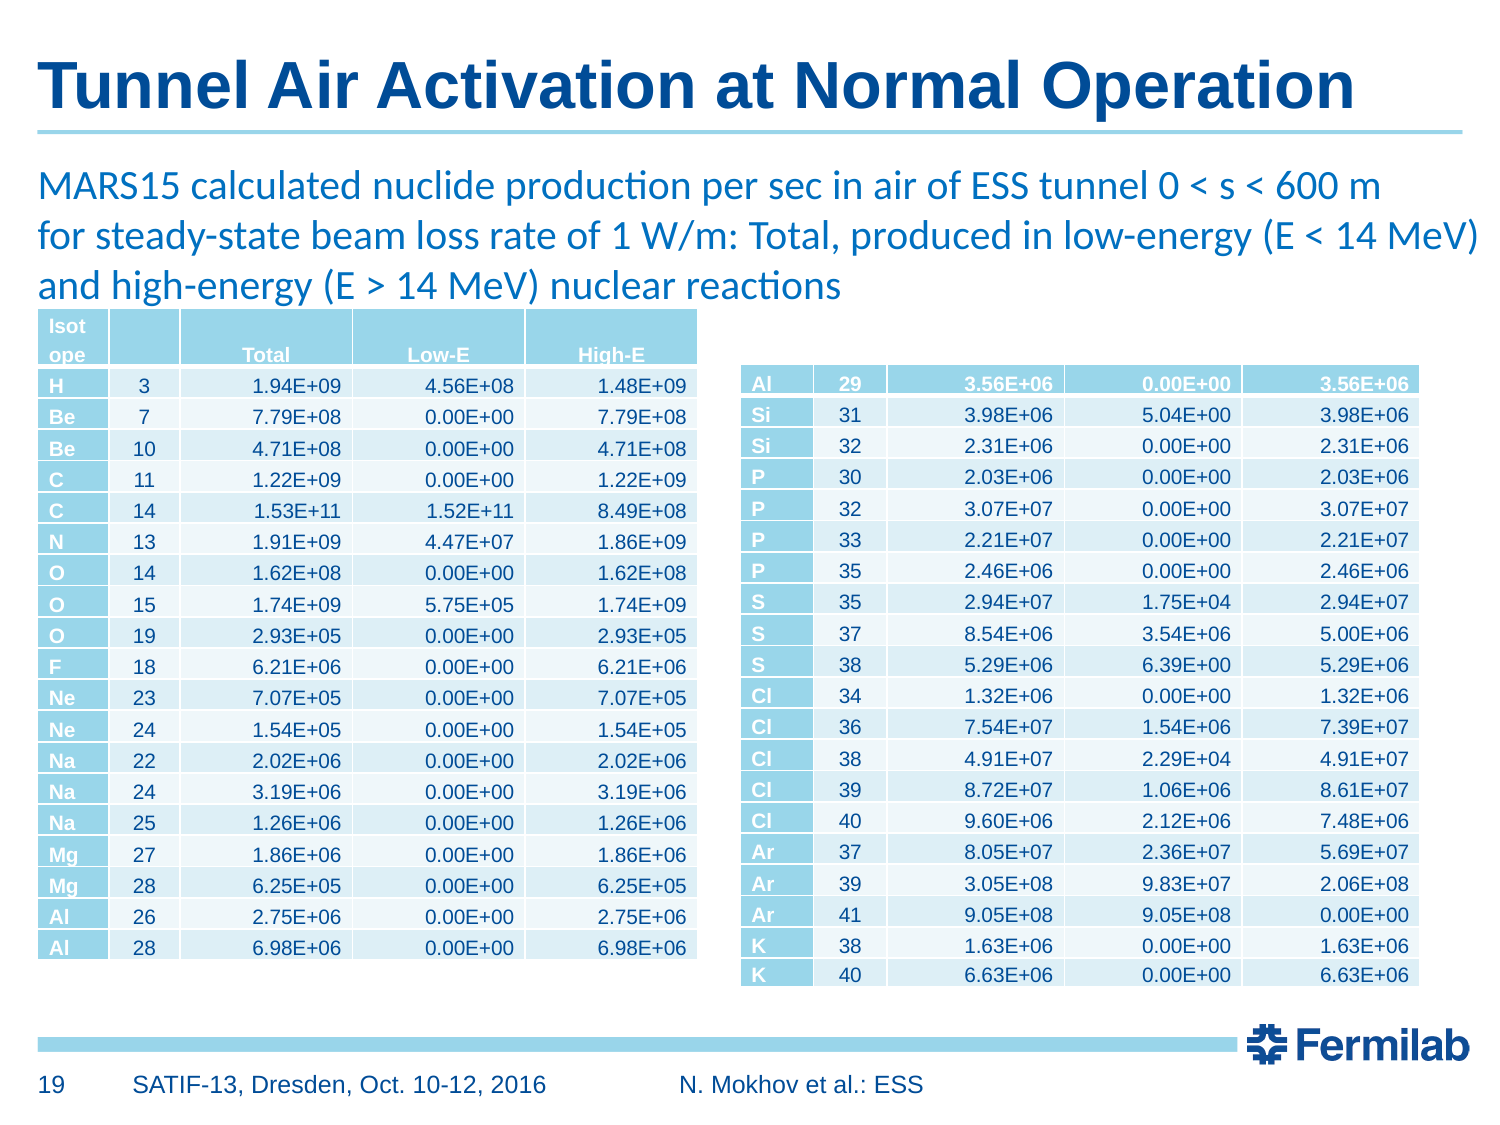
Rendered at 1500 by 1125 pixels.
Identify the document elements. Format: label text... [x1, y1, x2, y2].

table_cell 0.00E+00 [353, 867, 524, 897]
table_cell 6.39E+00 [1065, 646, 1241, 676]
table_cell 7.79E+08 [181, 399, 352, 428]
table_cell 0.00E+00 [353, 711, 524, 741]
table_cell K [741, 959, 813, 986]
table_cell 32 [814, 428, 886, 457]
table_cell 8.61E+07 [1243, 771, 1419, 801]
title Tunnel Air Activation at Normal Operation [37, 17, 1463, 123]
table_cell 39 [814, 865, 886, 895]
table_cell 0.00E+00 [1065, 928, 1241, 957]
table_cell 2.02E+06 [526, 743, 697, 772]
table_cell 4.56E+08 [353, 369, 524, 397]
table_cell Cl [741, 678, 813, 707]
table_header Isotope [38, 309, 108, 364]
table_cell 1.91E+09 [181, 524, 352, 553]
table_header Low-E [353, 309, 524, 364]
table_cell 4.91E+07 [1243, 740, 1419, 770]
table_cell 3.19E+06 [526, 774, 697, 803]
table_cell K [741, 928, 813, 957]
table_cell 7.07E+05 [526, 680, 697, 709]
table_cell 38 [814, 928, 886, 957]
table_cell 2.03E+06 [1243, 459, 1419, 488]
table_cell 1.22E+09 [526, 461, 697, 491]
table_cell 0.00E+00 [353, 836, 524, 866]
table_cell 38 [814, 646, 886, 676]
table_cell 2.31E+06 [1243, 428, 1419, 457]
table_cell 2.21E+07 [888, 521, 1064, 551]
table_cell 0.00E+00 [353, 399, 524, 428]
table_cell 1.48E+09 [526, 369, 697, 397]
table_cell 0.00E+00 [1065, 428, 1241, 457]
table_cell Be [38, 399, 108, 428]
table_cell 2.46E+06 [1243, 553, 1419, 582]
table_cell 1.54E+06 [1065, 709, 1241, 738]
table_cell 35 [814, 553, 886, 582]
table_cell 40 [814, 803, 886, 832]
table_cell 0.00E+00 [353, 461, 524, 491]
table_cell 3.98E+06 [888, 398, 1064, 426]
table_cell 32 [814, 490, 886, 520]
table_cell 2.03E+06 [888, 459, 1064, 488]
table_cell 0.00E+00 [353, 805, 524, 834]
table_cell 0.00E+00 [353, 899, 524, 928]
table_cell 25 [110, 805, 179, 834]
table_cell 0.00E+00 [1243, 896, 1419, 926]
table_cell 6.21E+06 [181, 649, 352, 678]
table_cell 19 [110, 618, 179, 647]
table_cell 18 [110, 649, 179, 678]
table_cell 6.98E+06 [181, 930, 352, 959]
table_cell 31 [814, 398, 886, 426]
table_cell 35 [814, 584, 886, 613]
table_cell 3.98E+06 [1243, 398, 1419, 426]
picture [0, 0, 1500, 1125]
table_cell 1.86E+09 [526, 524, 697, 553]
table_cell 6.25E+05 [526, 867, 697, 897]
table_header 0.00E+00 [1065, 365, 1241, 393]
table_cell 7.48E+06 [1243, 803, 1419, 832]
table_cell 2.36E+07 [1065, 834, 1241, 863]
table_cell 1.62E+08 [181, 555, 352, 585]
table_cell 2.31E+06 [888, 428, 1064, 457]
table_cell 6.21E+06 [526, 649, 697, 678]
table_cell 1.63E+06 [888, 928, 1064, 957]
table_cell 0.00E+00 [353, 743, 524, 772]
table_cell 1.54E+05 [181, 711, 352, 741]
table_cell 2.02E+06 [181, 743, 352, 772]
table_cell 33 [814, 521, 886, 551]
table_cell Ar [741, 896, 813, 926]
table_cell 1.54E+05 [526, 711, 697, 741]
table_header Al [741, 365, 813, 393]
table_cell 2.12E+06 [1065, 803, 1241, 832]
table_cell 5.29E+06 [888, 646, 1064, 676]
table_cell 2.21E+07 [1243, 521, 1419, 551]
table_header 3.56E+06 [1243, 365, 1419, 393]
table_cell 1.26E+06 [181, 805, 352, 834]
table_cell 0.00E+00 [1065, 959, 1241, 986]
table_cell 1.74E+09 [181, 586, 352, 616]
table_cell 0.00E+00 [1065, 490, 1241, 520]
table_cell 15 [110, 586, 179, 616]
table_cell O [38, 618, 108, 647]
table_cell Si [741, 398, 813, 426]
table_cell 2.93E+05 [526, 618, 697, 647]
table_cell 1.52E+11 [353, 493, 524, 522]
table_cell 0.00E+00 [1065, 459, 1241, 488]
table_cell 0.00E+00 [353, 555, 524, 585]
table_cell 9.83E+07 [1065, 865, 1241, 895]
table_cell 3.05E+08 [888, 865, 1064, 895]
table_cell 0.00E+00 [353, 680, 524, 709]
table_cell 0.00E+00 [353, 774, 524, 803]
table_cell Cl [741, 740, 813, 770]
table_cell 28 [110, 930, 179, 959]
table_header 3.56E+06 [888, 365, 1064, 393]
table_cell 26 [110, 899, 179, 928]
table_cell 1.75E+04 [1065, 584, 1241, 613]
table_cell S [741, 646, 813, 676]
table_cell Ne [38, 680, 108, 709]
table_cell 36 [814, 709, 886, 738]
table_cell 2.75E+06 [181, 899, 352, 928]
table_cell Na [38, 743, 108, 772]
table_cell 2.06E+08 [1243, 865, 1419, 895]
table_cell Ar [741, 865, 813, 895]
table_cell 0.00E+00 [1065, 553, 1241, 582]
table_cell 24 [110, 711, 179, 741]
table_cell 1.53E+11 [181, 493, 352, 522]
table_cell C [38, 493, 108, 522]
table_cell 8.49E+08 [526, 493, 697, 522]
table_cell 1.63E+06 [1243, 928, 1419, 957]
table_cell 2.75E+06 [526, 899, 697, 928]
table_cell 38 [814, 740, 886, 770]
table_cell Al [38, 899, 108, 928]
table_cell P [741, 459, 813, 488]
table_cell H [38, 369, 108, 397]
table_cell 14 [110, 555, 179, 585]
table_cell 8.72E+07 [888, 771, 1064, 801]
table_cell 1.06E+06 [1065, 771, 1241, 801]
table_cell P [741, 490, 813, 520]
table_cell 22 [110, 743, 179, 772]
table_cell 4.47E+07 [353, 524, 524, 553]
table_cell 1.86E+06 [526, 836, 697, 866]
table_cell 41 [814, 896, 886, 926]
table_cell Ne [38, 711, 108, 741]
table_cell 2.94E+07 [888, 584, 1064, 613]
table_cell S [741, 584, 813, 613]
table_cell Ar [741, 834, 813, 863]
table_cell 7.07E+05 [181, 680, 352, 709]
table_cell 8.54E+06 [888, 615, 1064, 645]
table_cell 28 [110, 867, 179, 897]
table_cell C [38, 461, 108, 491]
table_cell O [38, 555, 108, 585]
table_cell O [38, 586, 108, 616]
table_cell 0.00E+00 [1065, 678, 1241, 707]
table_cell 11 [110, 461, 179, 491]
table_cell 37 [814, 615, 886, 645]
table_cell 5.00E+06 [1243, 615, 1419, 645]
table_cell 5.75E+05 [353, 586, 524, 616]
table_cell 3.07E+07 [1243, 490, 1419, 520]
table_header [110, 309, 179, 364]
table_cell Be [38, 430, 108, 460]
table_cell 0.00E+00 [353, 618, 524, 647]
slide_number 19 [37, 1068, 111, 1109]
table_cell 37 [814, 834, 886, 863]
table_cell 1.94E+09 [181, 369, 352, 397]
table_cell Mg [38, 867, 108, 897]
list MARS15 calculated nuclide production per sec in air of ESS tunnel 0 < s < 600 m for steady-state beam loss rate of 1 W/m: Total, produced in low-energy (E < 14 MeV) and high-energy (E > 14 MeV) nuclear reactions [37, 157, 1485, 309]
table_cell 13 [110, 524, 179, 553]
table_cell 7.54E+07 [888, 709, 1064, 738]
table_cell 2.94E+07 [1243, 584, 1419, 613]
table_cell 3 [110, 369, 179, 397]
table_cell 9.05E+08 [1065, 896, 1241, 926]
table_cell 9.60E+06 [888, 803, 1064, 832]
table_cell Cl [741, 803, 813, 832]
table_cell 9.05E+08 [888, 896, 1064, 926]
table_cell 8.05E+07 [888, 834, 1064, 863]
table_cell 3.54E+06 [1065, 615, 1241, 645]
table_cell 0.00E+00 [1065, 521, 1241, 551]
table_cell 4.71E+08 [181, 430, 352, 460]
table_cell Na [38, 774, 108, 803]
table_cell 5.29E+06 [1243, 646, 1419, 676]
table_cell F [38, 649, 108, 678]
table_cell 10 [110, 430, 179, 460]
table_cell 30 [814, 459, 886, 488]
table_cell 7.39E+07 [1243, 709, 1419, 738]
table_cell 2.29E+04 [1065, 740, 1241, 770]
table_header Total [181, 309, 352, 364]
table_cell Si [741, 428, 813, 457]
table_cell 1.62E+08 [526, 555, 697, 585]
table_cell 0.00E+00 [353, 930, 524, 959]
table_cell 4.91E+07 [888, 740, 1064, 770]
table_cell 7.79E+08 [526, 399, 697, 428]
table_cell 3.19E+06 [181, 774, 352, 803]
table_cell 34 [814, 678, 886, 707]
table_cell 7 [110, 399, 179, 428]
table_cell 6.63E+06 [1243, 959, 1419, 986]
table_cell 4.71E+08 [526, 430, 697, 460]
table_cell 3.07E+07 [888, 490, 1064, 520]
table_header High-E [526, 309, 697, 364]
table_cell 14 [110, 493, 179, 522]
table_cell N [38, 524, 108, 553]
table_cell 1.86E+06 [181, 836, 352, 866]
table_cell 1.32E+06 [1243, 678, 1419, 707]
table_cell 5.69E+07 [1243, 834, 1419, 863]
table_cell 1.26E+06 [526, 805, 697, 834]
table_cell 5.04E+00 [1065, 398, 1241, 426]
table_cell S [741, 615, 813, 645]
table_cell 27 [110, 836, 179, 866]
table_cell Cl [741, 771, 813, 801]
table_cell 24 [110, 774, 179, 803]
table_cell 1.32E+06 [888, 678, 1064, 707]
table_cell 1.74E+09 [526, 586, 697, 616]
table_cell Mg [38, 836, 108, 866]
table_cell 2.46E+06 [888, 553, 1064, 582]
table_cell 23 [110, 680, 179, 709]
table_header 29 [814, 365, 886, 393]
table_cell Cl [741, 709, 813, 738]
table_cell P [741, 521, 813, 551]
table_cell Na [38, 805, 108, 834]
table_cell P [741, 553, 813, 582]
table_cell 6.63E+06 [888, 959, 1064, 986]
table_cell 40 [814, 959, 886, 986]
table_cell 0.00E+00 [353, 649, 524, 678]
table_cell 1.22E+09 [181, 461, 352, 491]
table_cell 39 [814, 771, 886, 801]
table_cell 2.93E+05 [181, 618, 352, 647]
table_cell 6.25E+05 [181, 867, 352, 897]
table_cell 0.00E+00 [353, 430, 524, 460]
table_cell Al [38, 930, 108, 959]
footer SATIF-13, Dresden, Oct. 10-12, 2016 N. Mokhov et al.: ESS [132, 1068, 1014, 1109]
table_cell 6.98E+06 [526, 930, 697, 959]
